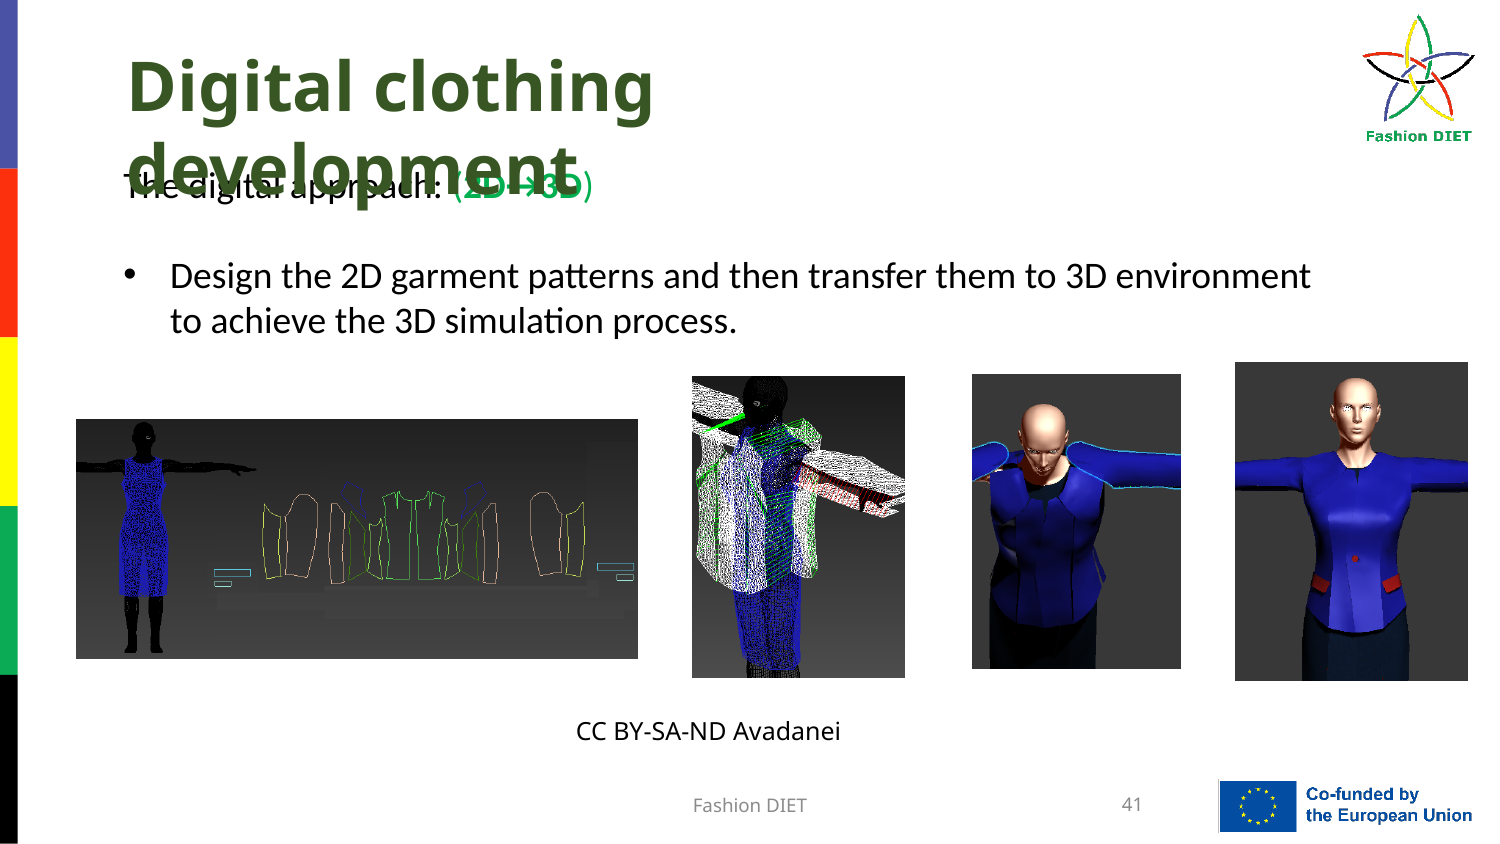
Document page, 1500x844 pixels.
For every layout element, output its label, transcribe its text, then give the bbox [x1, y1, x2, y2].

picture [1358, 14, 1480, 151]
picture [1216, 777, 1491, 835]
footer Fashion DIET [496, 782, 1004, 828]
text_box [76, 362, 1468, 681]
text_box The digital approach: (2D→3D) Design the 2D garment patterns and then transfer them to 3D environment to achieve the 3D simulation process. [108, 154, 1338, 349]
text_box CC BY-SA-ND Avadanei [561, 708, 939, 754]
slide_number 41 [820, 783, 1159, 829]
text_box Digital clothing development [112, 35, 1125, 216]
